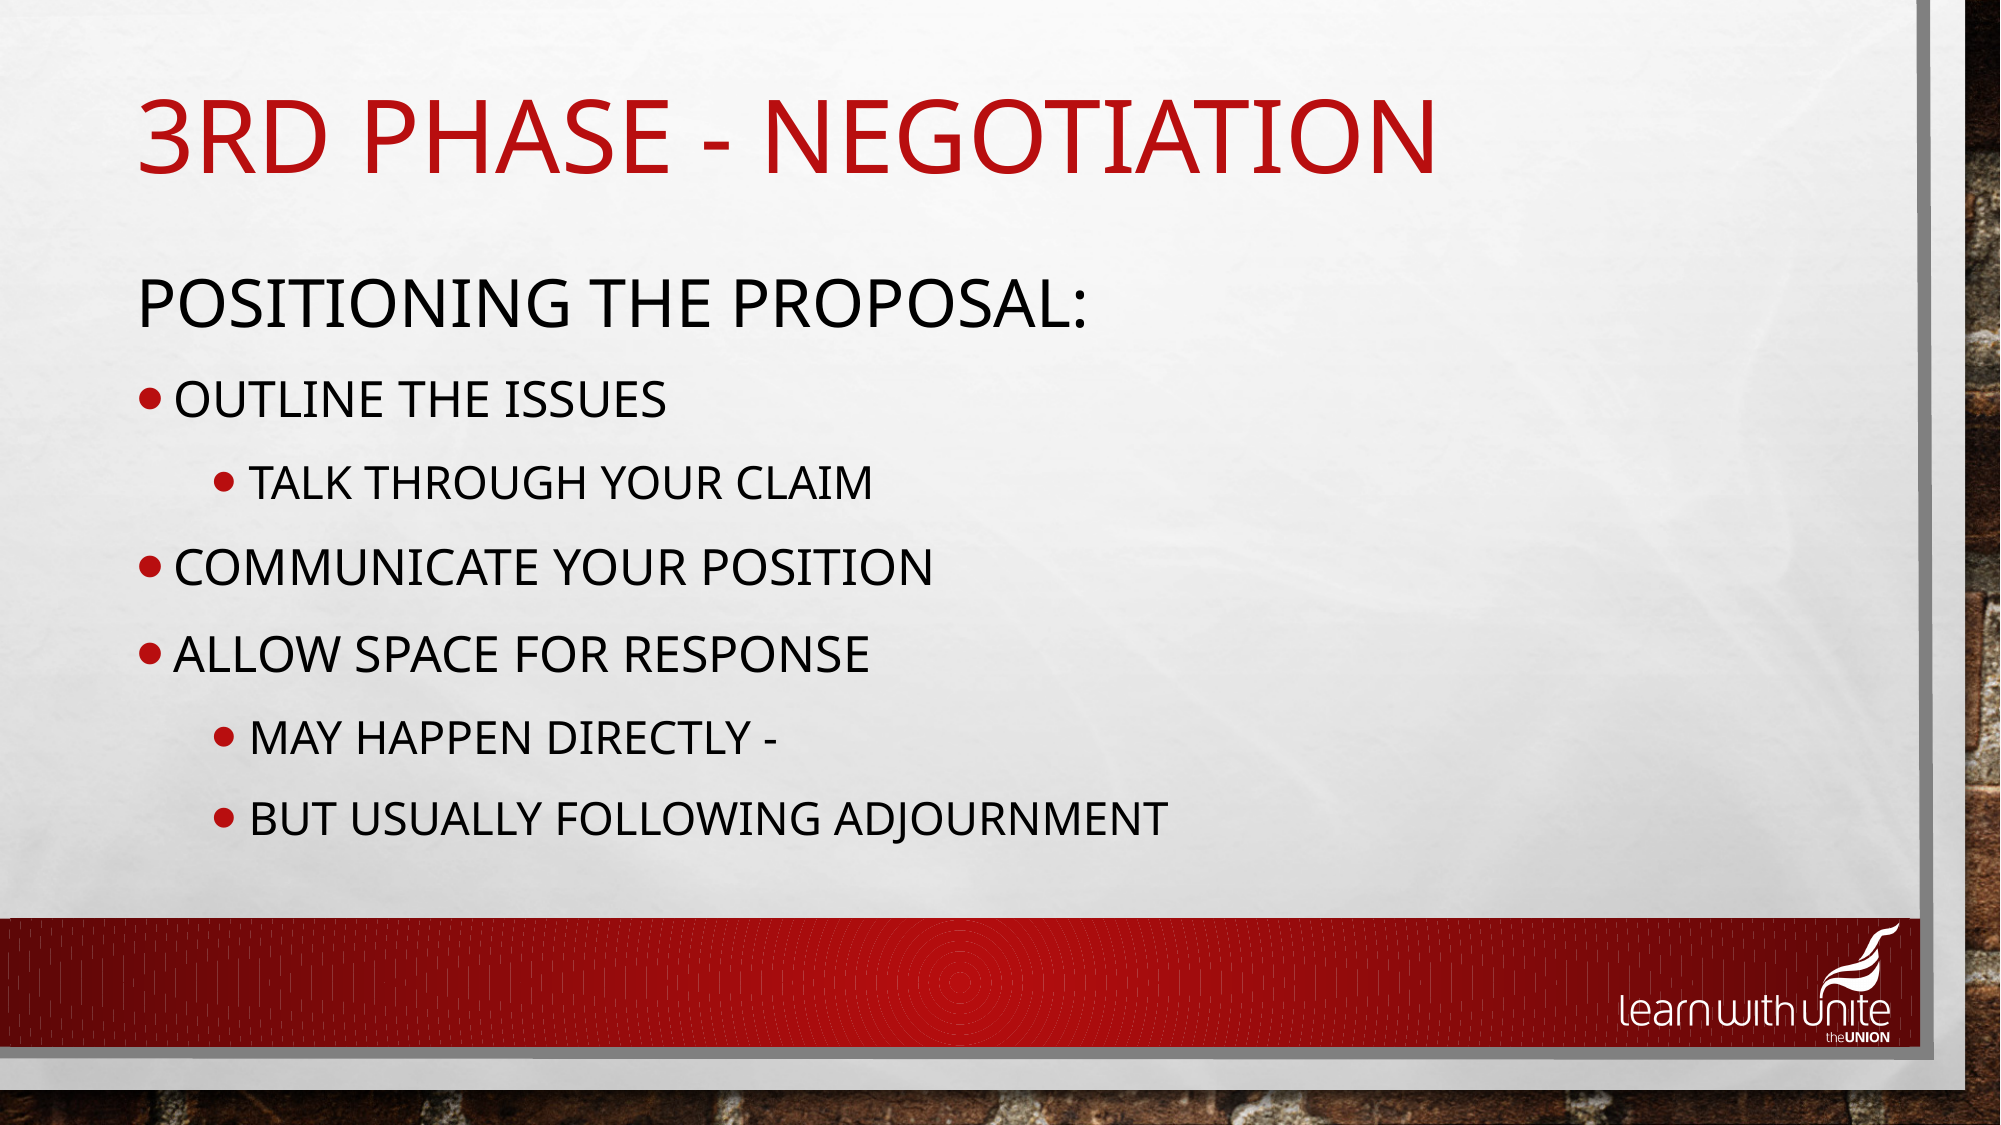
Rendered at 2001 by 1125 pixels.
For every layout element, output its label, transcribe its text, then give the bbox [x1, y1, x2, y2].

list Positioning the proposal: outline the issues talk through your claim communicate your position allow space for response may happen directly - but usually following adjournment [121, 241, 1472, 857]
text_box 3rd phase - negotiation [121, 91, 1471, 190]
picture [1614, 913, 1906, 1061]
picture [0, 0, 2000, 1125]
